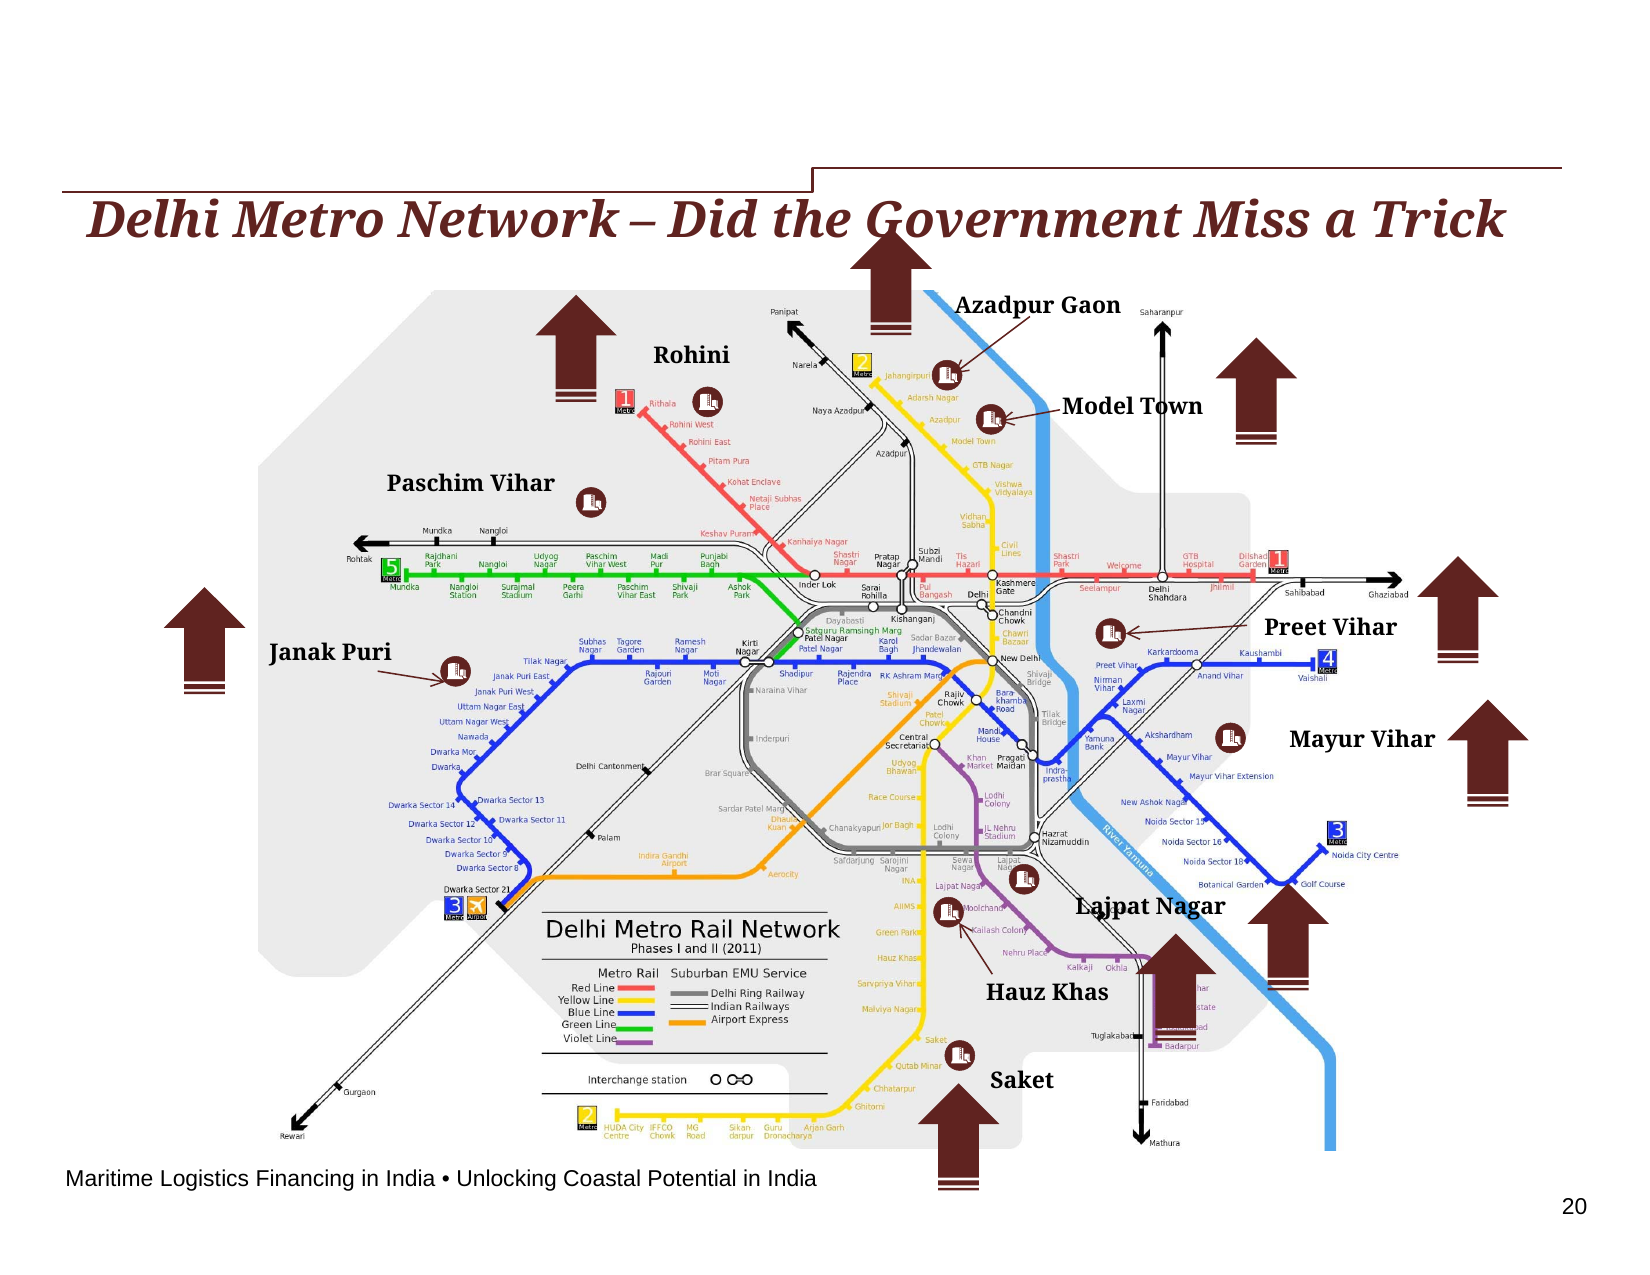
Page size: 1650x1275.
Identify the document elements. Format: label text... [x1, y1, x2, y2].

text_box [1215, 722, 1246, 754]
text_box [692, 386, 723, 418]
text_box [933, 896, 964, 928]
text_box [1095, 618, 1127, 649]
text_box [944, 1040, 976, 1071]
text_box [975, 404, 1007, 435]
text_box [575, 487, 607, 518]
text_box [958, 922, 993, 975]
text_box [1125, 625, 1248, 634]
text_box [440, 656, 471, 687]
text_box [377, 670, 446, 683]
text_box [86, 100, 1564, 1225]
text_box 20 [1568, 1191, 1588, 1220]
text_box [954, 316, 1031, 374]
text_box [1008, 864, 1040, 895]
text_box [931, 359, 963, 391]
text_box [999, 409, 1061, 422]
picture [257, 290, 1418, 1151]
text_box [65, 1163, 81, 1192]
